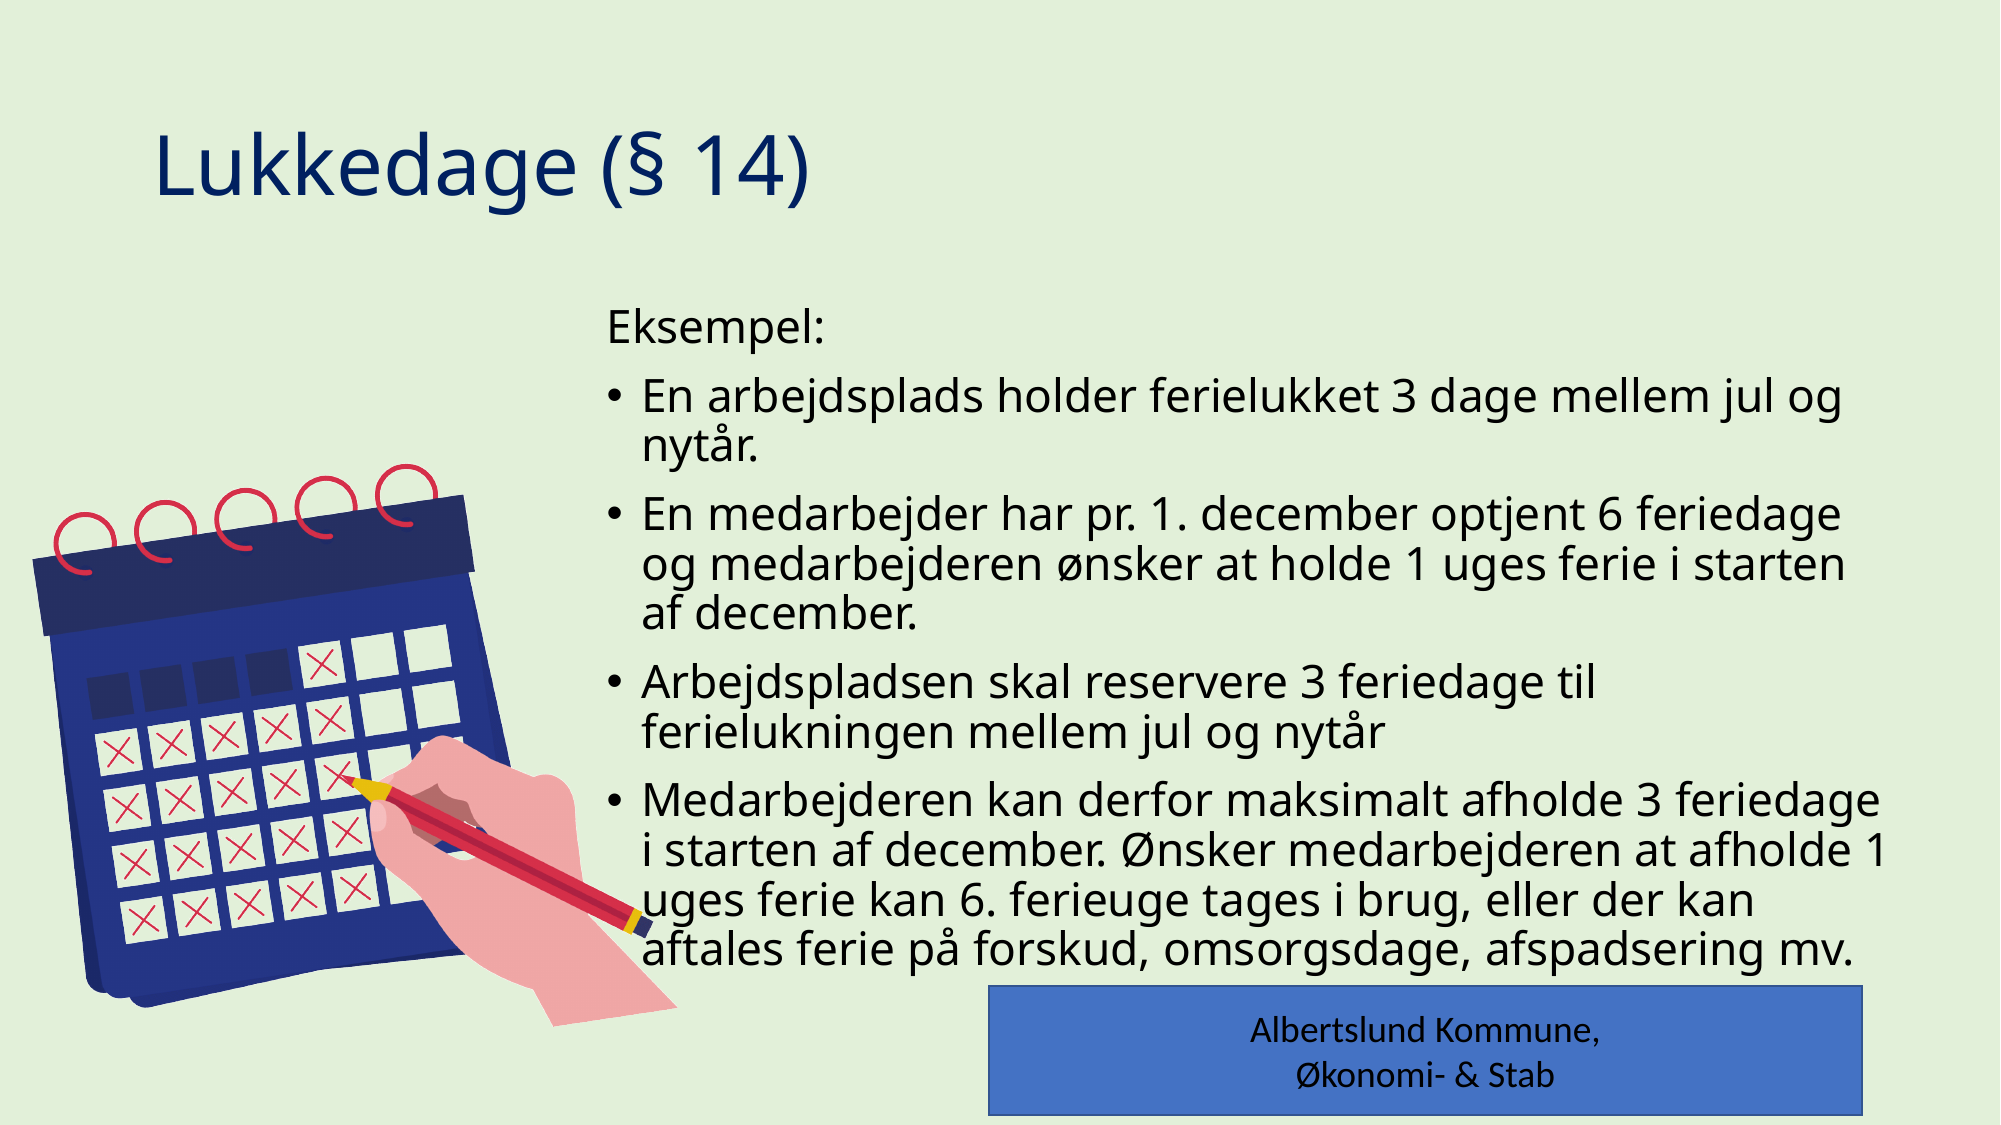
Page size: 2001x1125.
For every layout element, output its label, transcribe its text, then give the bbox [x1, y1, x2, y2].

picture [19, 435, 677, 1094]
title Lukkedage (§ 14) [137, 59, 1863, 278]
text_box Albertslund Kommune, Økonomi- & Stab [988, 985, 1863, 1116]
list Eksempel: En arbejdsplads holder ferielukket 3 dage mellem jul og nytår. En medarbejder har pr. 1. december optjent 6 feriedage og medarbejderen ønsker at holde 1 uges ferie i starten af december. Arbejdspladsen skal reservere 3 feriedage til ferielukningen mellem jul og nytår Medarbejderen kan derfor maksimalt afholde 3 feriedage i starten af december. Ønsker medarbejderen at afholde 1 uges ferie kan 6. ferieuge tages i brug, eller der kan aftales ferie på forskud, omsorgsdage, afspadsering mv. [591, 296, 1916, 987]
